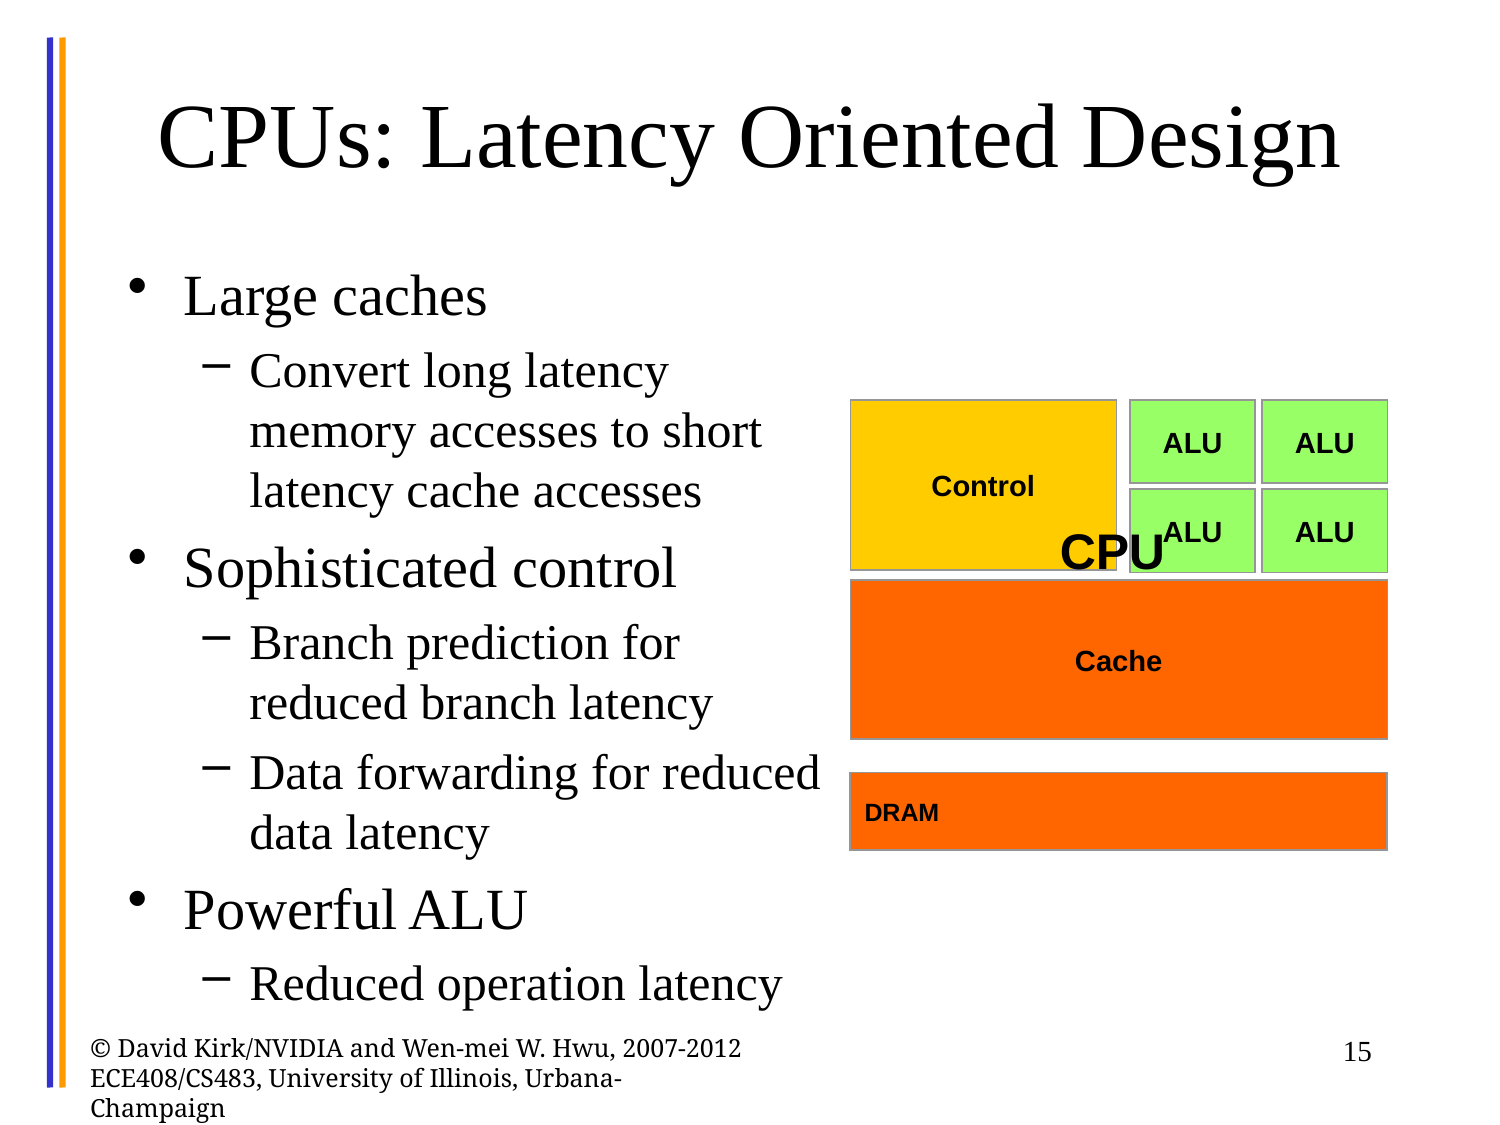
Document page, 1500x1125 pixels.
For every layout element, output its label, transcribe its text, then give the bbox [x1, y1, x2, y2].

slide_number 15 [1074, 1024, 1388, 1101]
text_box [849, 399, 1388, 851]
list Large caches Convert long latency memory accesses to short latency cache accesses Sophisticated control Branch prediction for reduced branch latency Data forwarding for reduced data latency Powerful ALU Reduced operation latency [112, 249, 863, 1000]
footer © David Kirk/NVIDIA and Wen-mei W. Hwu, 2007-2012 ECE408/CS483, University of Illinois, Urbana-Champaign [74, 1024, 763, 1101]
title CPUs: Latency Oriented Design [112, 37, 1413, 225]
